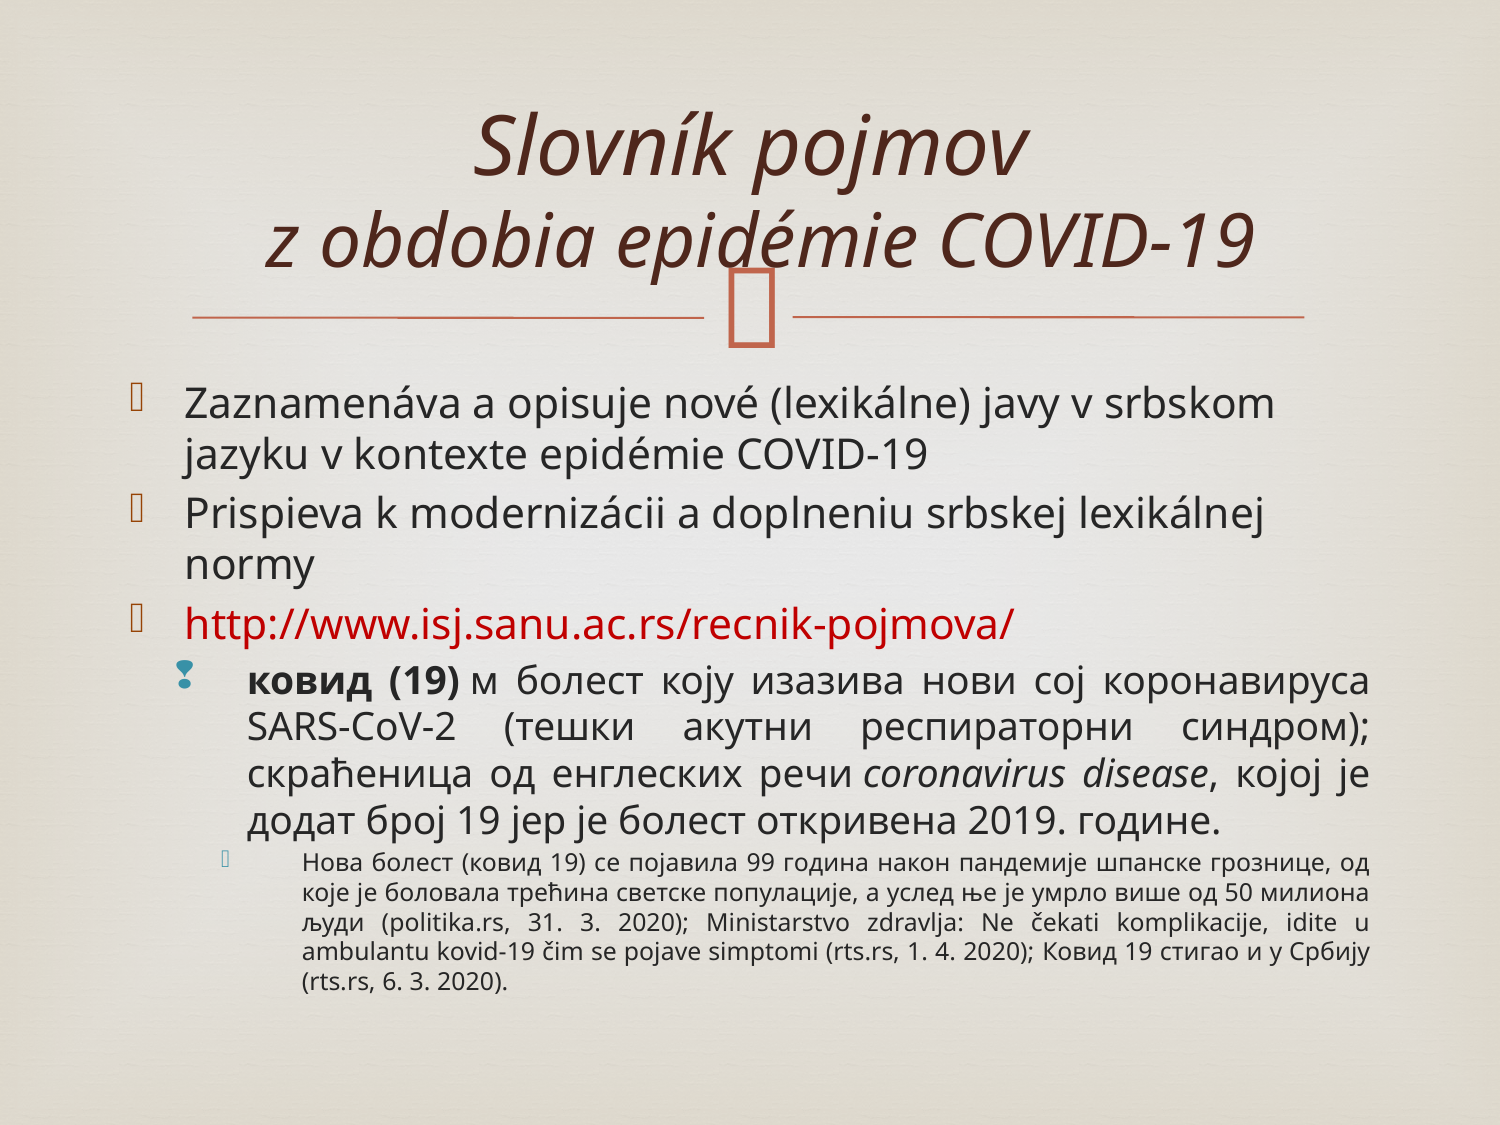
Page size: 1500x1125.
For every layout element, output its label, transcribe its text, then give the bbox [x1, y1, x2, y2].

title Slovník pojmov z obdobia epidémie COVID-19 [137, 50, 1386, 325]
list Zaznamenáva a opisuje nové (lexikálne) javy v srbskom jazyku v kontexte epidémie COVID-19 Prispieva k modernizácii a doplneniu srbskej lexikálnej normy http://www.isj.sanu.ac.rs/recnik-pojmova/ ковид (19) м болест коју изазива нови сој коронавируса SARS-CoV-2 (тешки акутни респираторни синдром); скраћеница од енглеских речи coronavirus disease, којој је додат број 19 јер је болест откривена 2019. године. Нова болест (ковид 19) се појавила 99 година након пандемије шпанске грознице, од које је боловала трећина светске популације, а услед ње је умрло више од 50 милиона људи (politika.rs, 31. 3. 2020); Ministarstvo zdravlja: Ne čekati komplikacije, idite u ambulantu kovid-19 čim se pojave simptomi (rts.rs, 1. 4. 2020); Ковид 19 стигао и у Србију (rts.rs, 6. 3. 2020). [114, 368, 1386, 1005]
